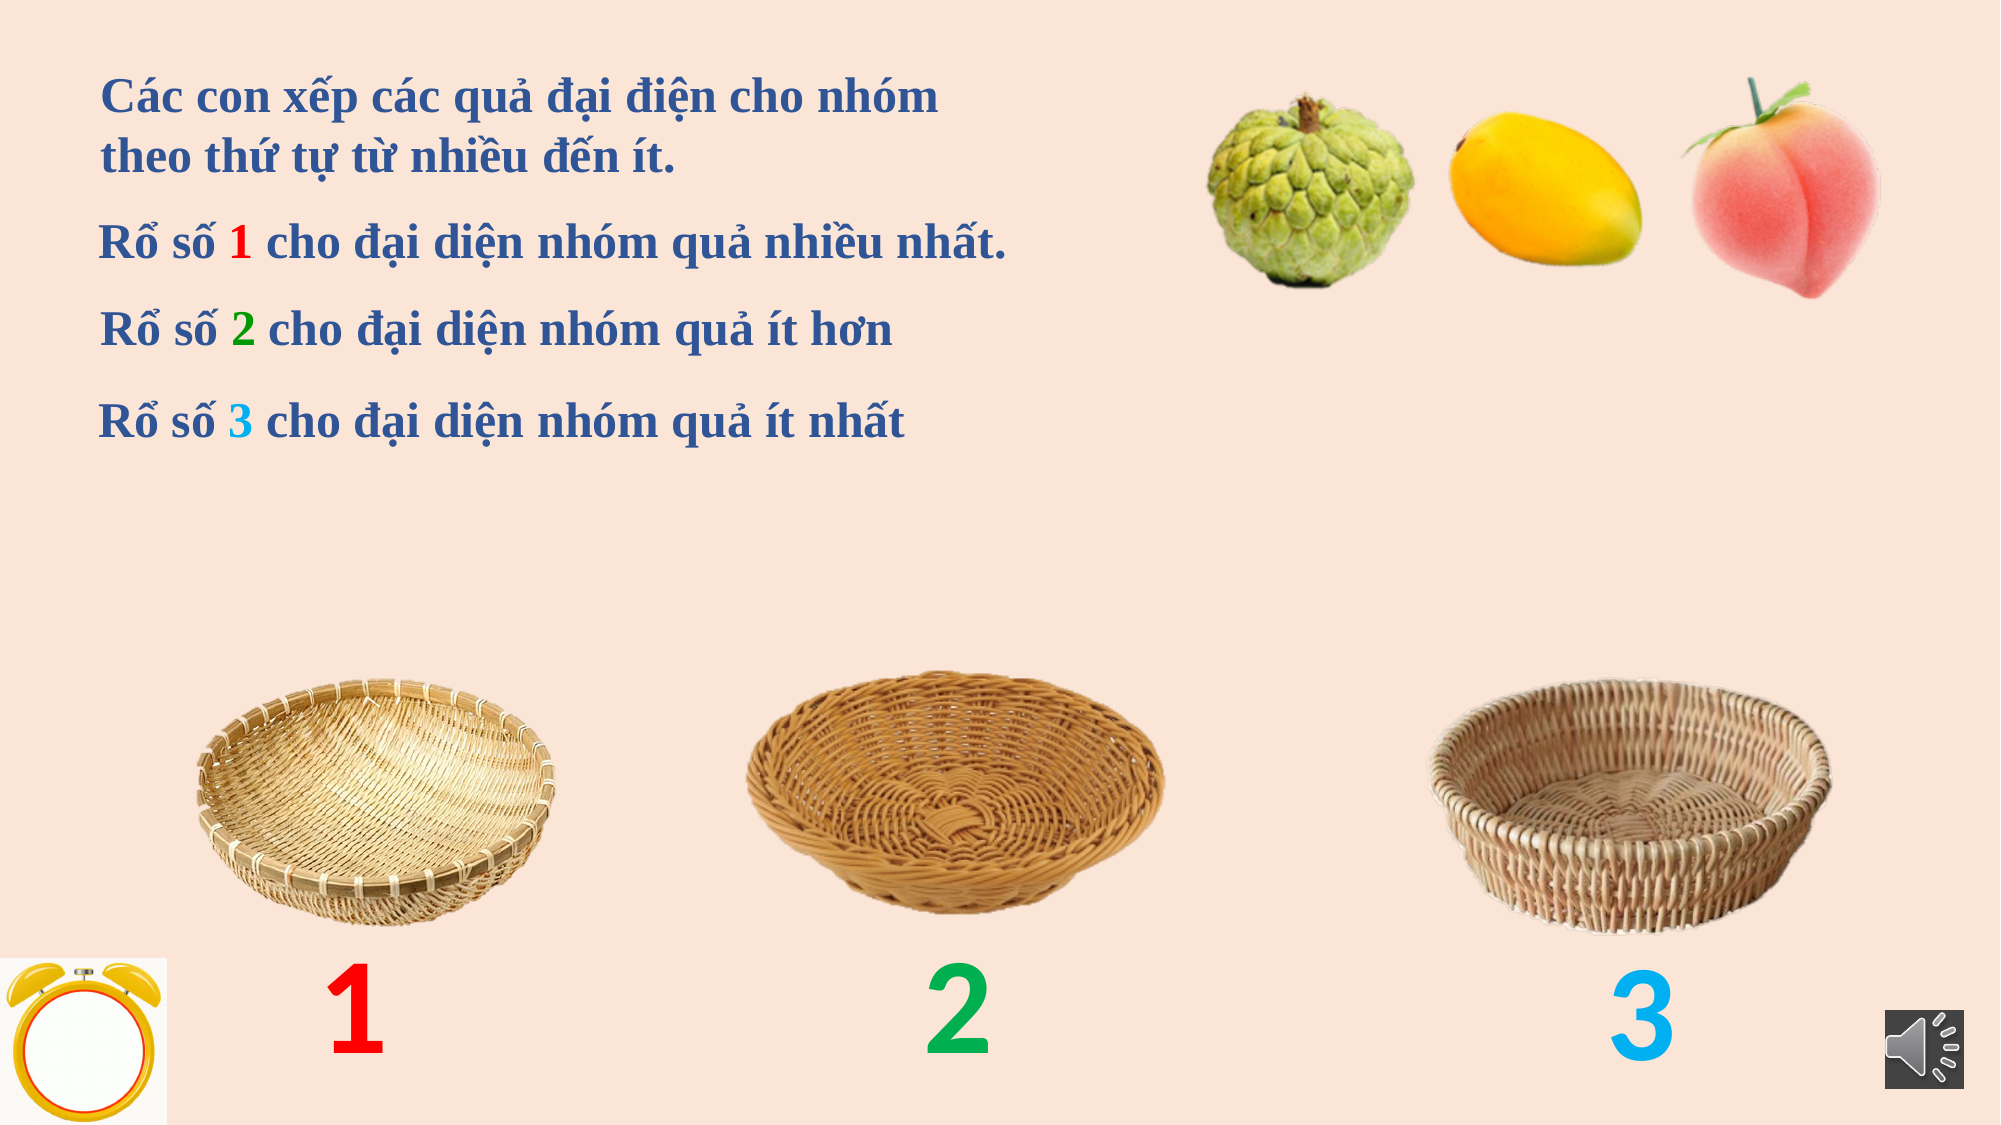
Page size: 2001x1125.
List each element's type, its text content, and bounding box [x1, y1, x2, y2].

text_box Các con xếp các quả đại điện cho nhóm theo thứ tự từ nhiều đến ít. [85, 55, 1052, 191]
text_box 3 [1592, 946, 1770, 1096]
text_box 1 [304, 931, 483, 1089]
text_box Rổ số 3 cho đại diện nhóm quả ít nhất [83, 379, 1156, 455]
picture [1202, 59, 1887, 330]
picture [1420, 667, 1843, 946]
text_box 2 [908, 921, 1087, 1089]
picture [186, 667, 569, 931]
picture [735, 663, 1176, 921]
text_box Rổ số 2 cho đại diện nhóm quả ít hơn [85, 287, 1158, 363]
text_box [0, 957, 168, 1125]
text_box Rổ số 1 cho đại diện nhóm quả nhiều nhất. [83, 200, 1049, 276]
picture [1884, 1009, 1965, 1090]
